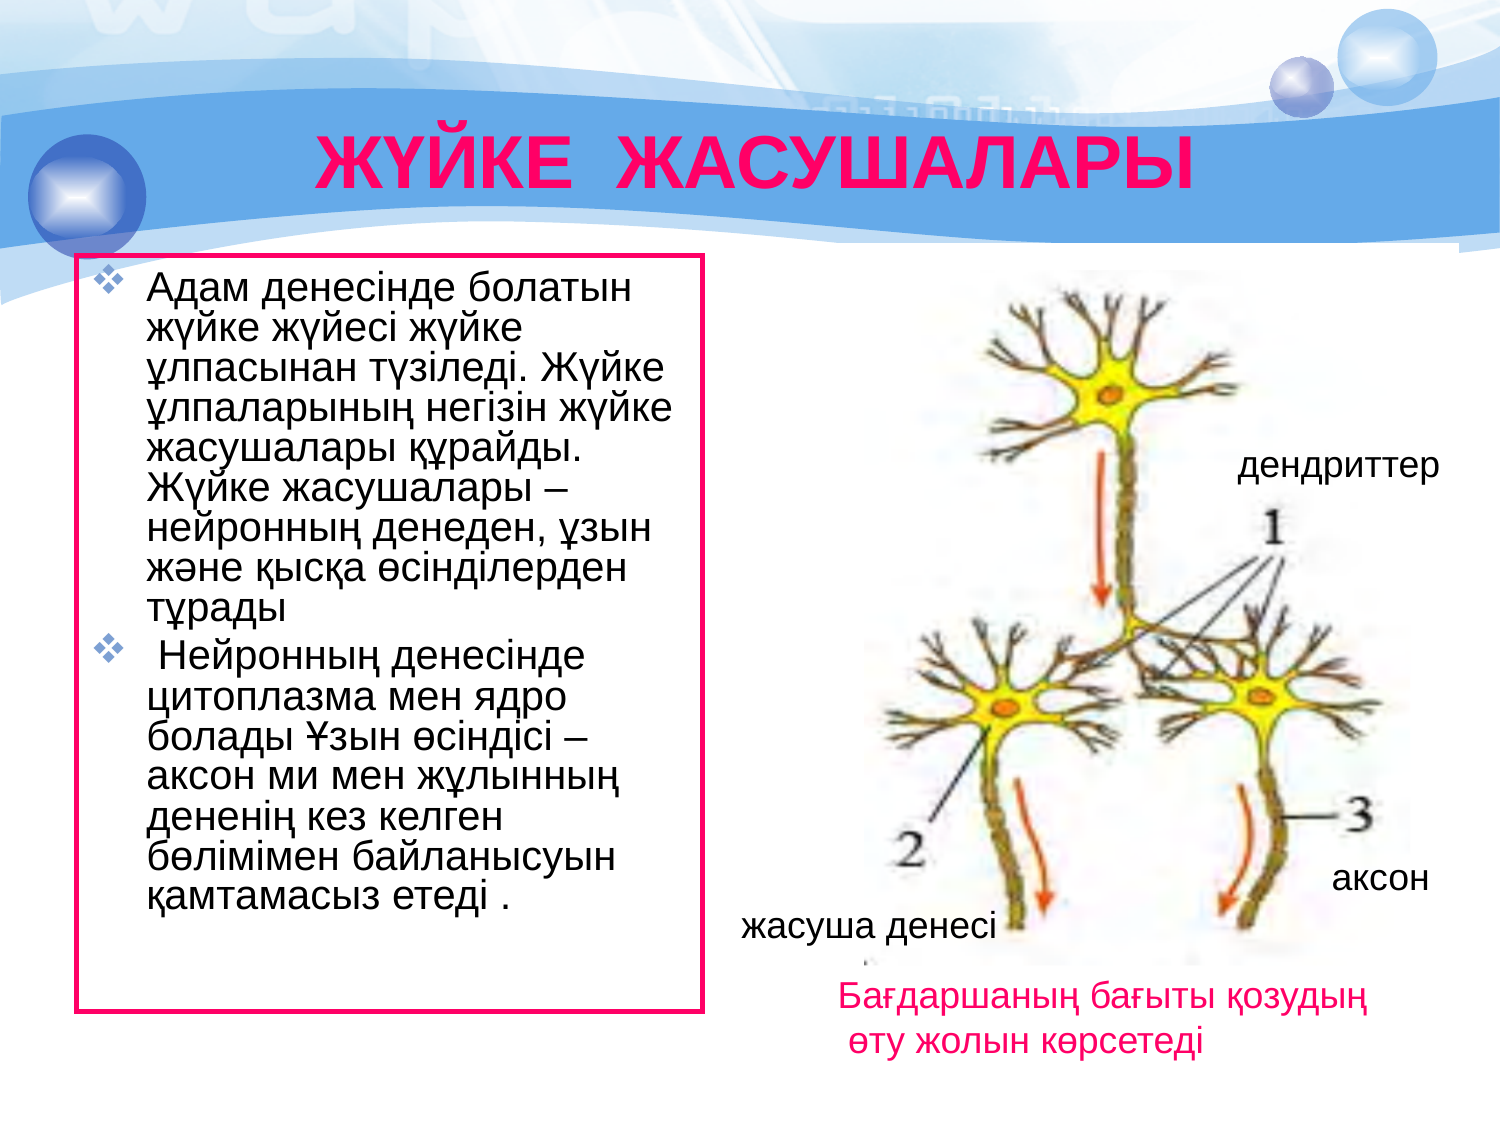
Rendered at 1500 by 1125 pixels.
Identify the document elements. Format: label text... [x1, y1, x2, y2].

picture [714, 243, 1460, 1000]
title ЖҮЙКЕ ЖАСУШАЛАРЫ [150, 112, 1363, 205]
text_box Бағдаршаның бағыты қозудың өту жолын көрсетеді [822, 1008, 1383, 1069]
text_box [76, 255, 703, 1012]
picture [0, 0, 1500, 112]
